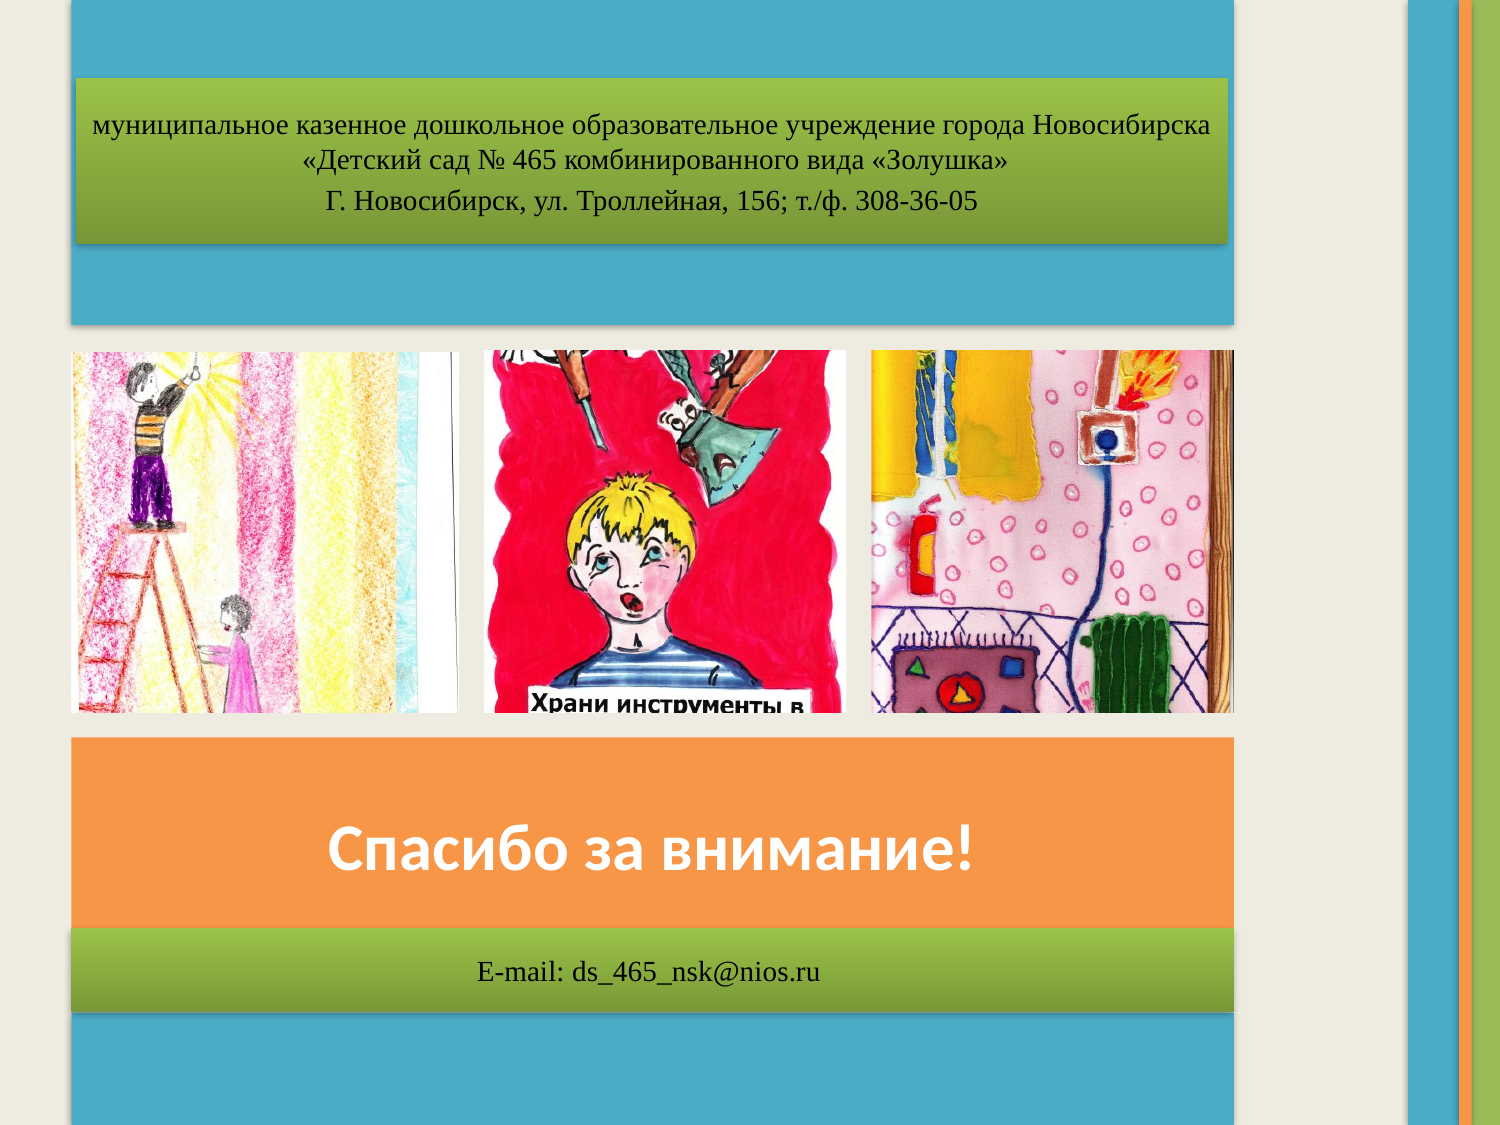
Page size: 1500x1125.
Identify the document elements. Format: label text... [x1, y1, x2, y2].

text_box муниципальное казенное дошкольное образовательное учреждение города Новосибирска «Детский сад № 465 комбинированного вида «Золушка» Г. Новосибирск, ул. Троллейная, 156; т./ф. 308-36-05 [76, 78, 1228, 244]
picture [483, 349, 847, 713]
picture [871, 349, 1235, 713]
picture [71, 351, 460, 713]
list Спасибо за внимание! [71, 737, 1234, 928]
list E-mail: ds_465_nsk@nios.ru [71, 928, 1234, 1012]
